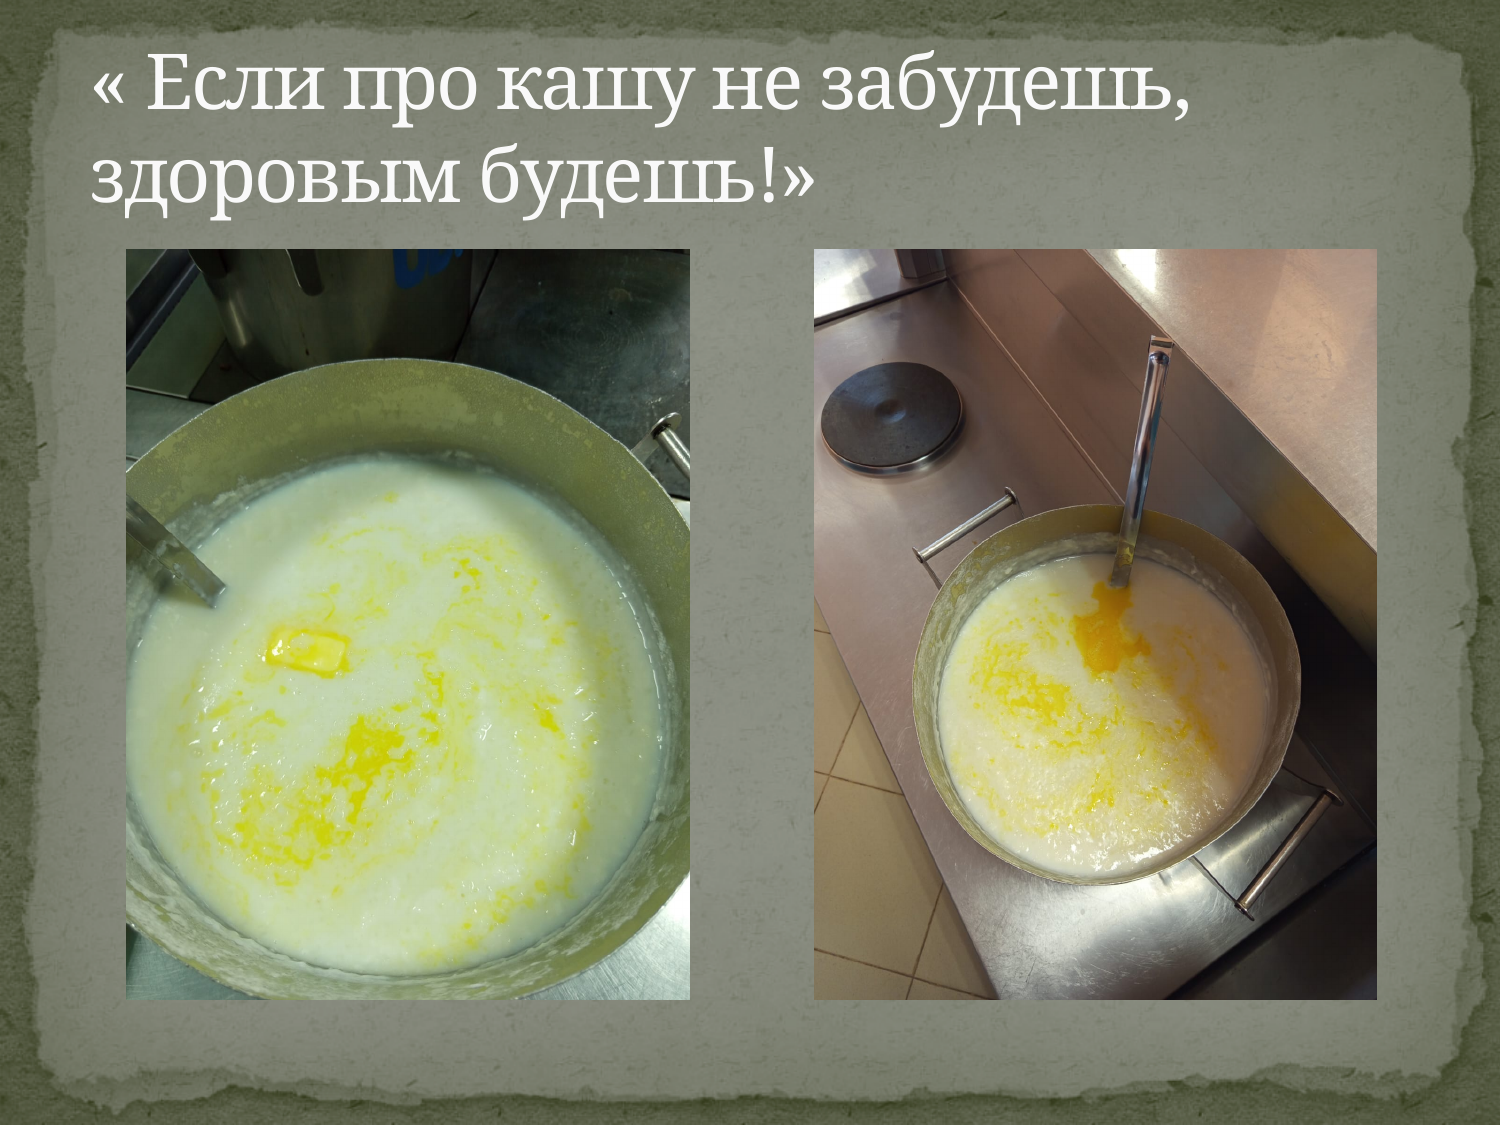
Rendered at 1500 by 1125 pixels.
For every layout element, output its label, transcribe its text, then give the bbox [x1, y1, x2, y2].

title « Если про кашу не забудешь, здоровым будешь!» [74, 24, 1425, 225]
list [129, 252, 688, 999]
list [817, 252, 1375, 999]
